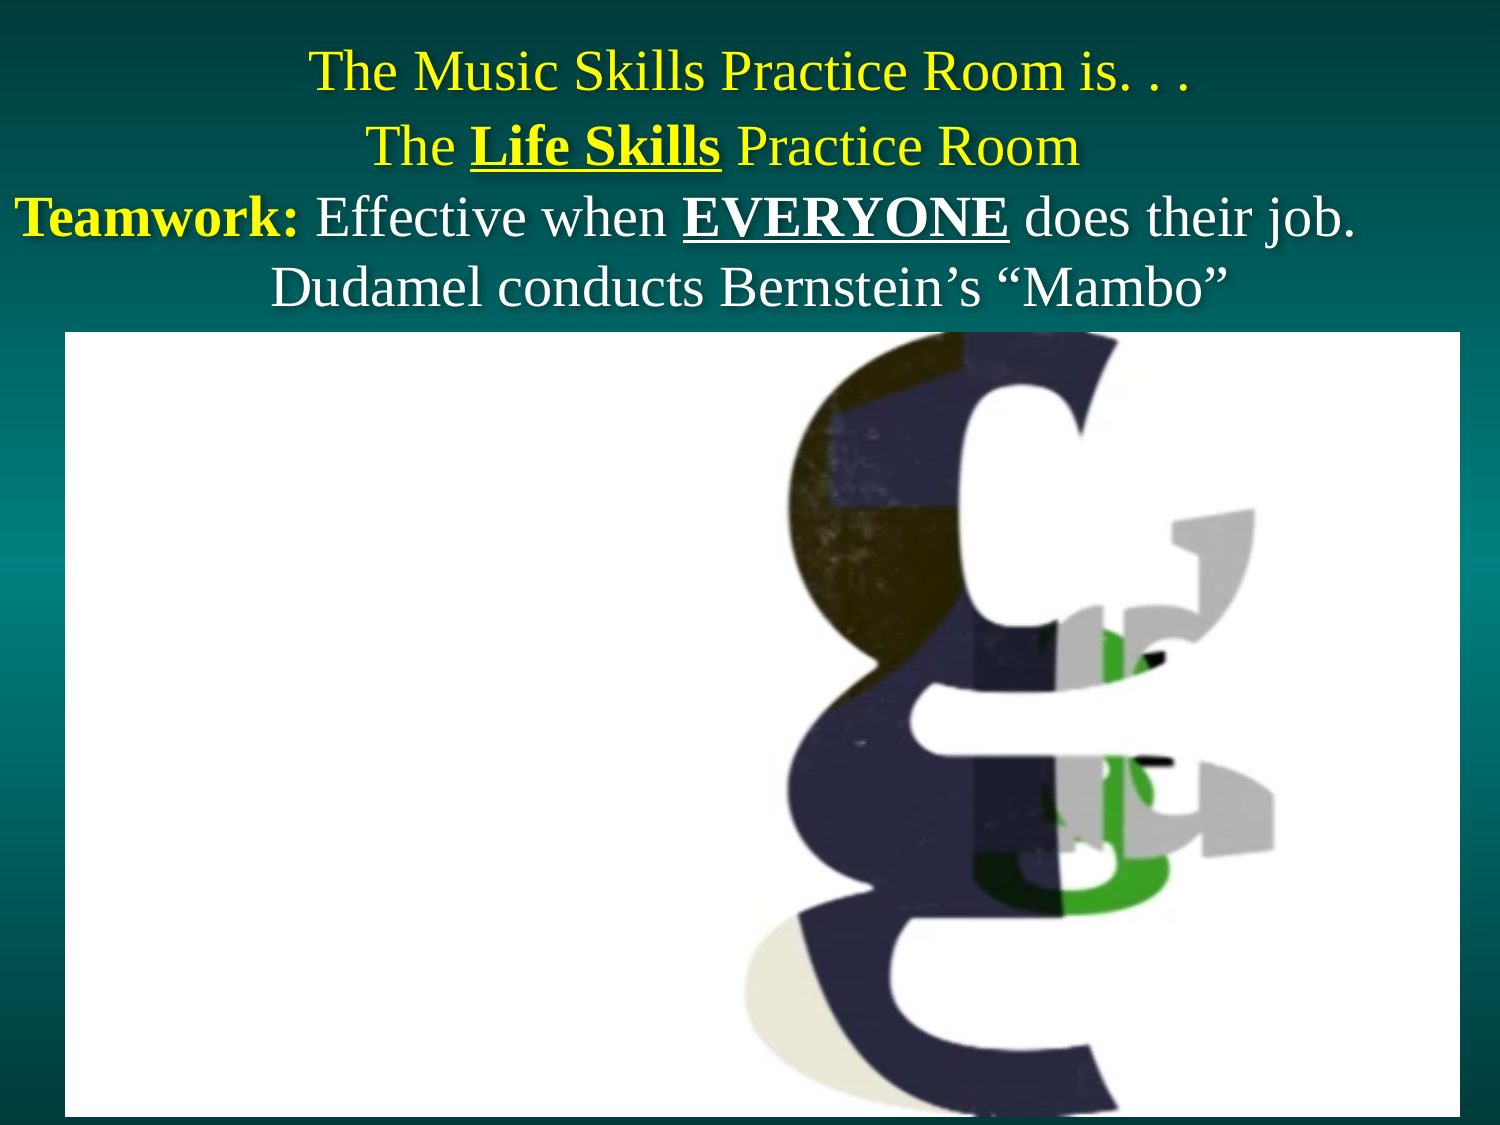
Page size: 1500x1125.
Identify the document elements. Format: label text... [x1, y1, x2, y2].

text_box The Music Skills Practice Room is. . . [0, 24, 1500, 110]
text_box The Life Skills Practice Room [350, 99, 1096, 168]
text_box Teamwork: Effective when EVERYONE does their job. Dudamel conducts Bernstein’s “Mambo” [0, 170, 1500, 326]
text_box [64, 331, 1461, 1118]
